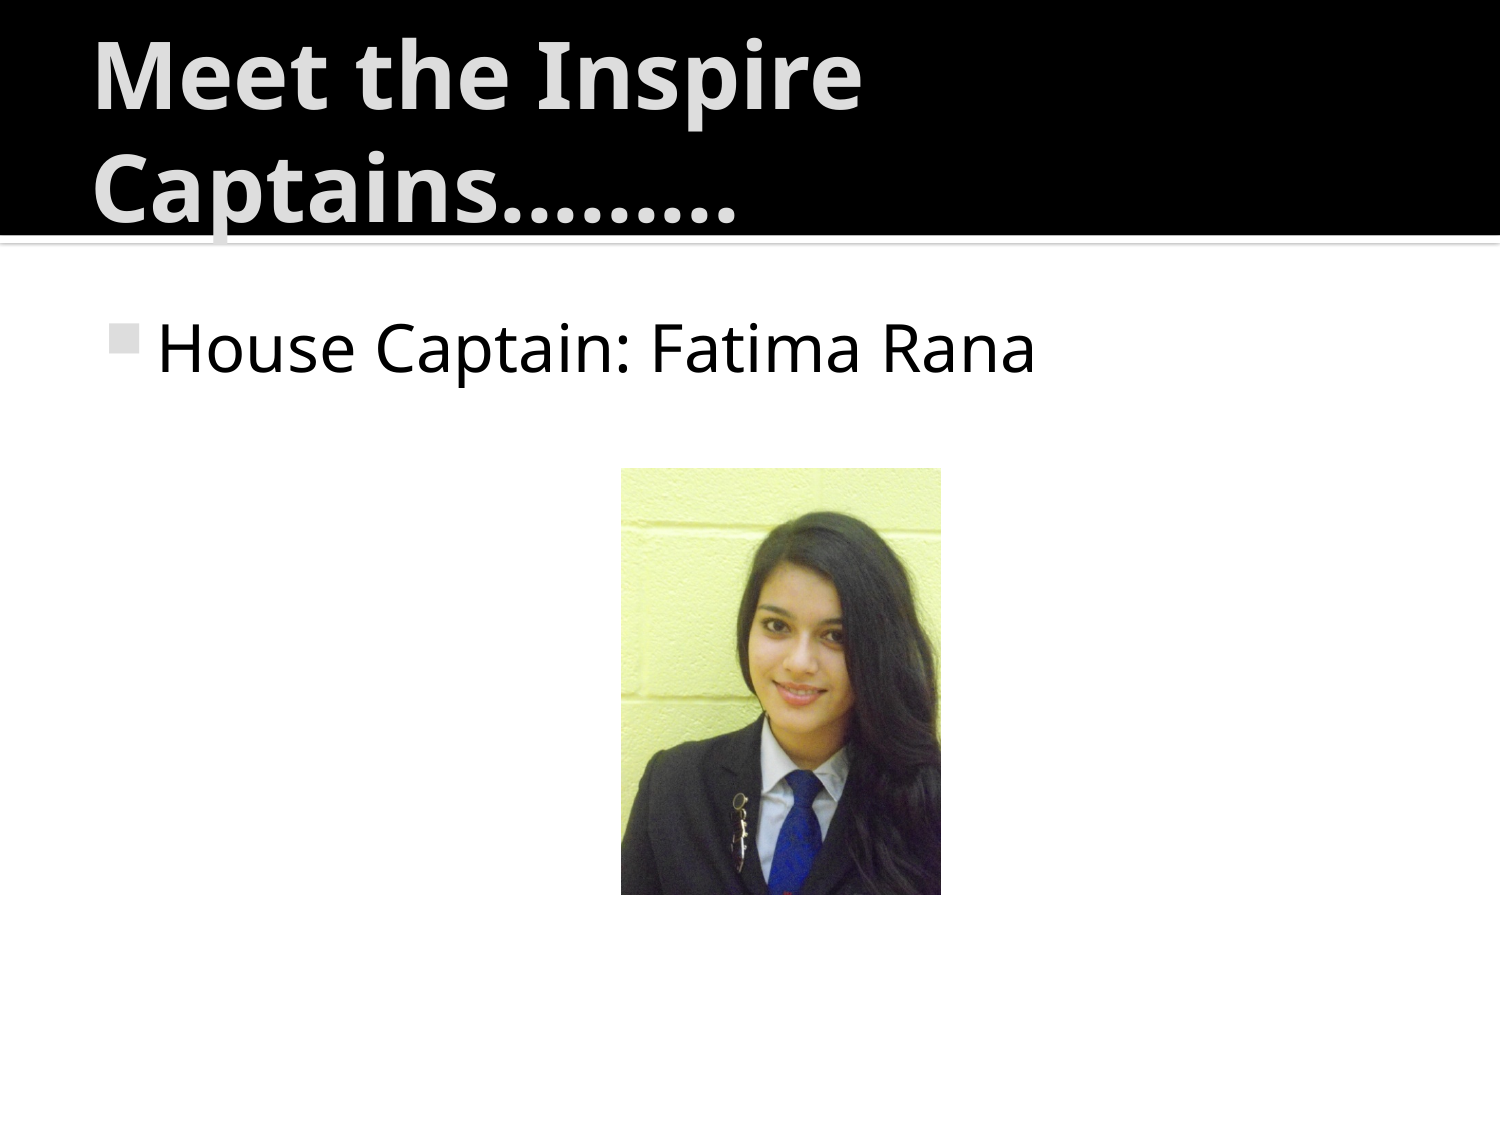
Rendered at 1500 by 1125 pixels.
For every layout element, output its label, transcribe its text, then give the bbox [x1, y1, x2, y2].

picture [620, 468, 941, 895]
list House Captain: Fatima Rana [75, 291, 1425, 1050]
title Meet the Inspire Captains......... [75, 25, 1425, 231]
